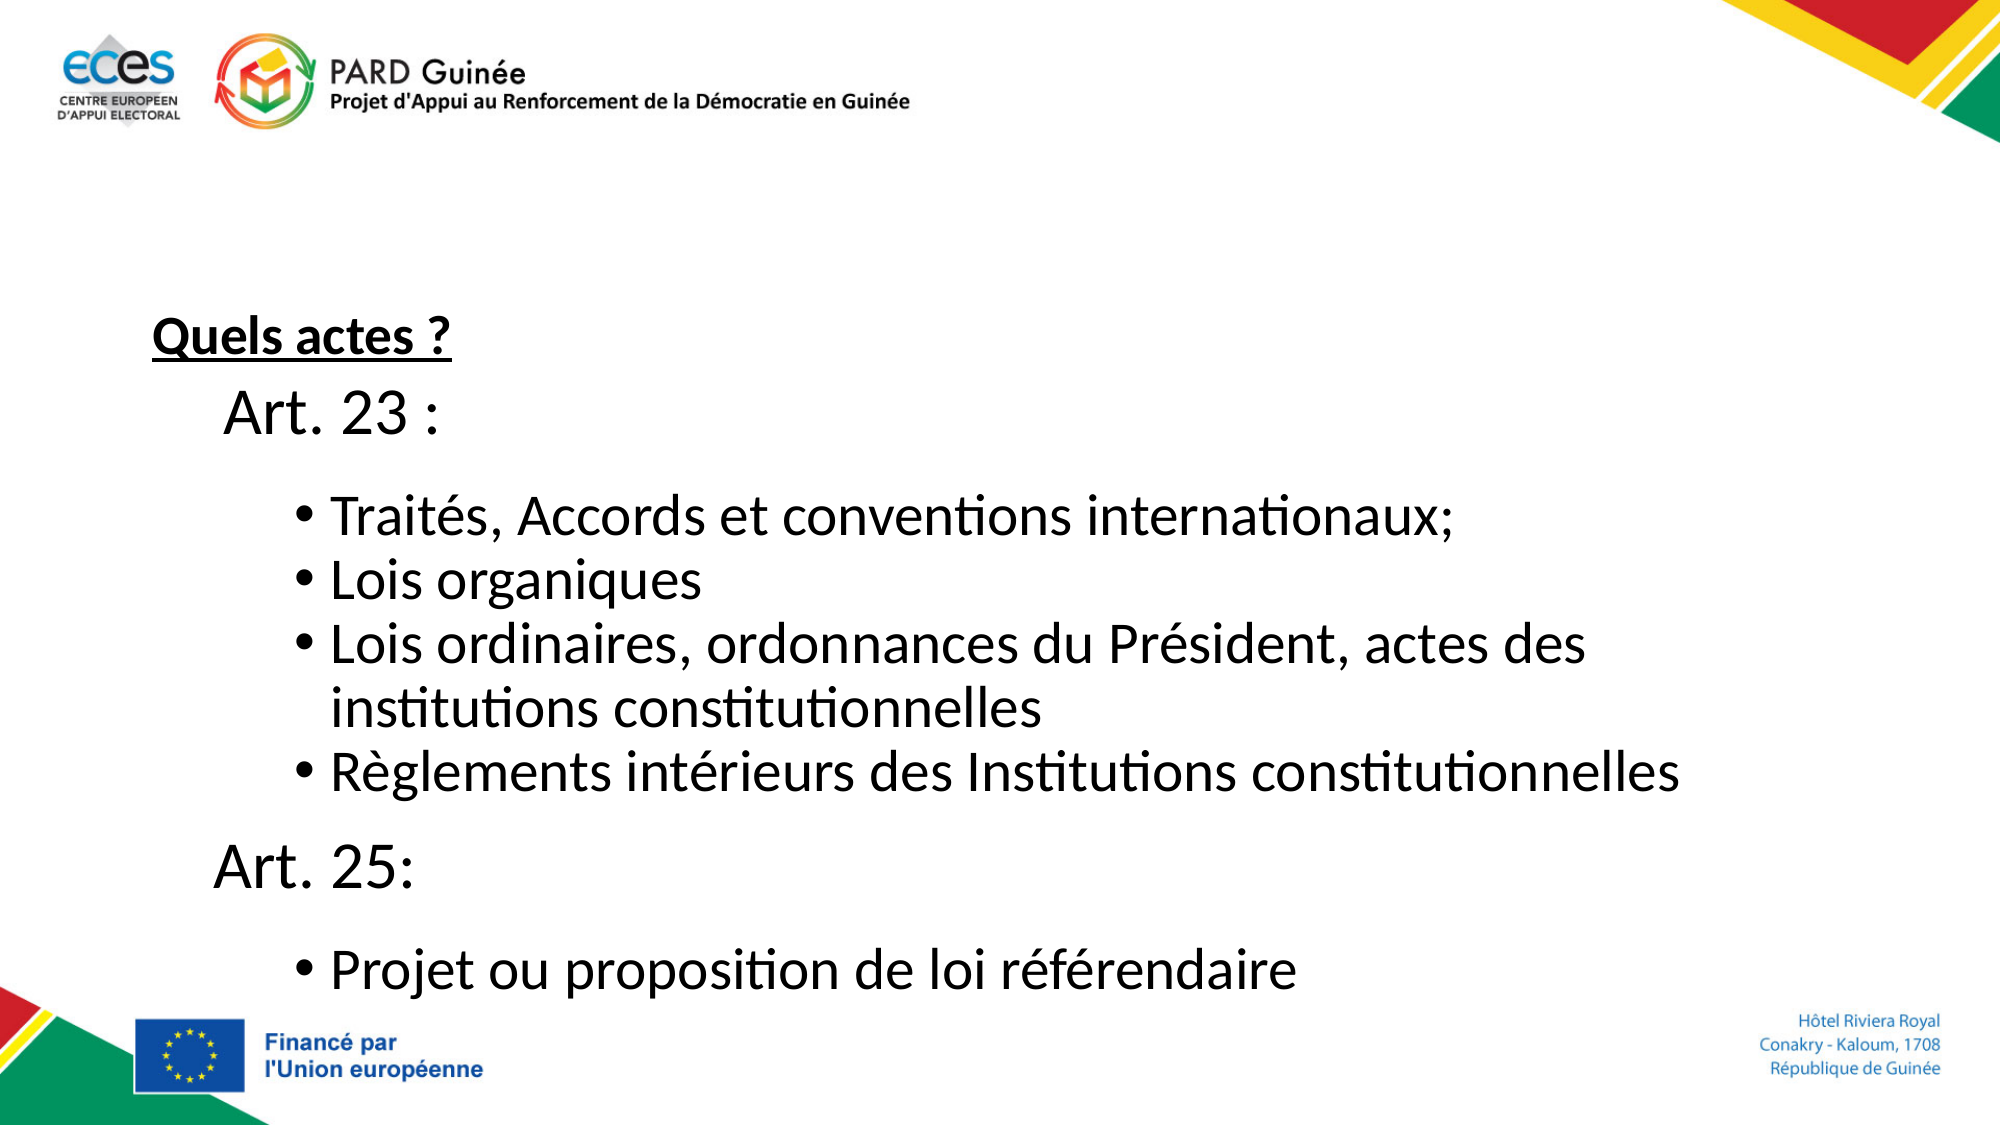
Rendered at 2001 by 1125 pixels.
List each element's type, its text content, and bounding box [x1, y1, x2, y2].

picture [0, 0, 2000, 1125]
list Quels actes ? Art. 23 : Traités, Accords et conventions internationaux; Lois organiques Lois ordinaires, ordonnances du Président, actes des institutions constitutionnelles Règlements intérieurs des Institutions constitutionnelles Art. 25: Projet ou proposition de loi référendaire [137, 299, 1863, 1014]
